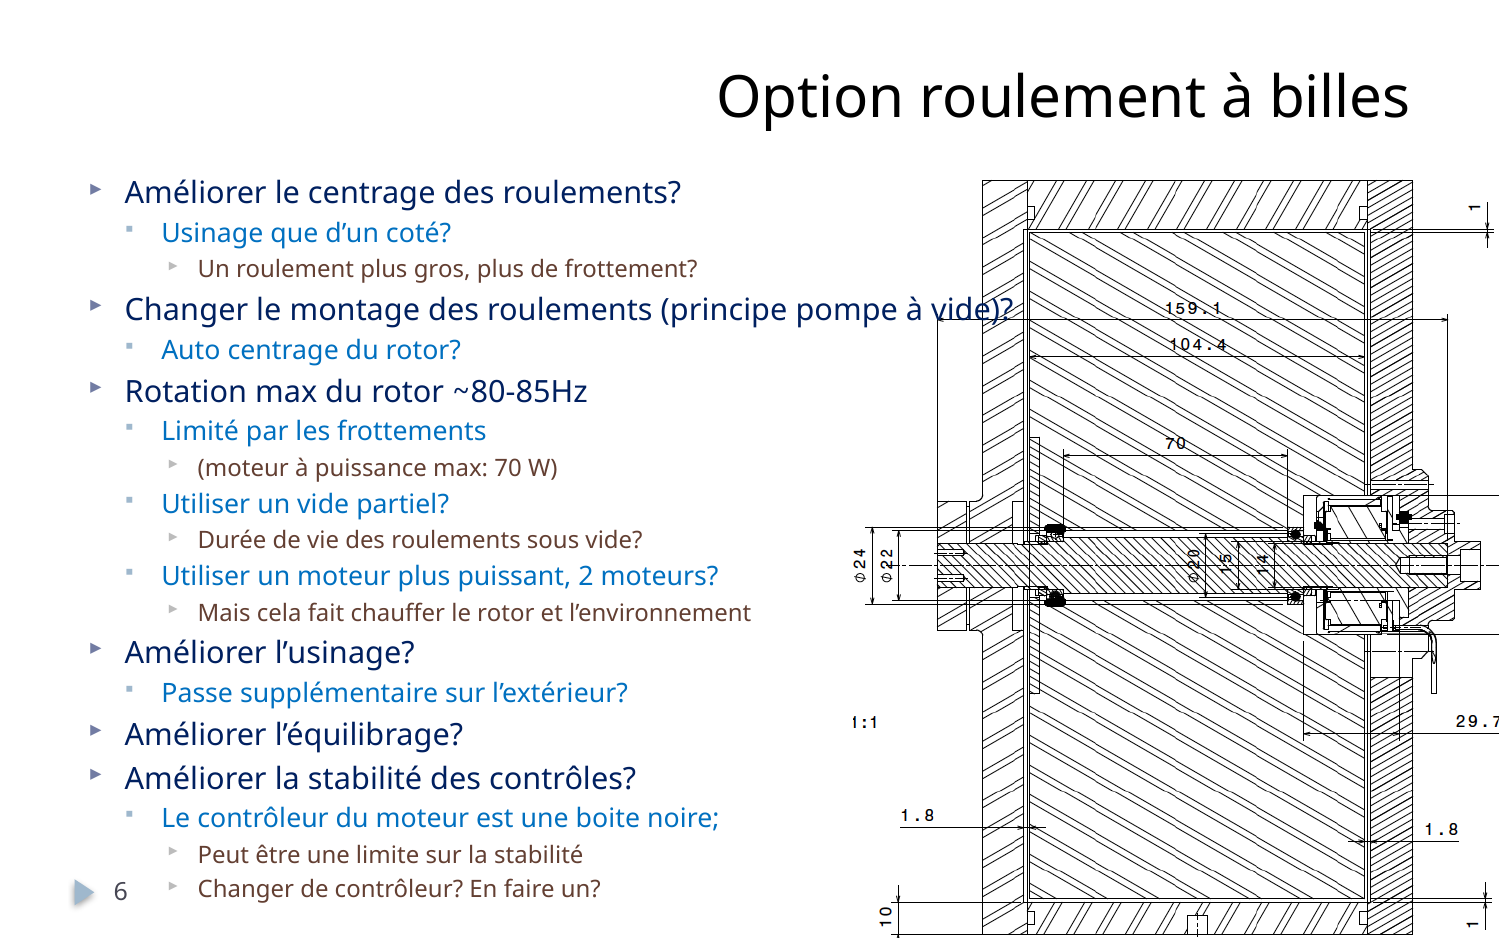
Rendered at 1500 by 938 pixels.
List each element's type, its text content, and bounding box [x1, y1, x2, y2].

picture [853, 160, 1499, 938]
title Option roulement à billes [73, 0, 1424, 136]
list Améliorer le centrage des roulements? Usinage que d’un coté? Un roulement plus gros, plus de frottement? Changer le montage des roulements (principe pompe à vide)? Auto centrage du rotor? Rotation max du rotor ~80-85Hz Limité par les frottements (moteur à puissance max: 70 W) Utiliser un vide partiel? Durée de vie des roulements sous vide? Utiliser un moteur plus puissant, 2 moteurs? Mais cela fait chauffer le rotor et l’environnement Améliorer l’usinage? Passe supplémentaire sur l’extérieur? Améliorer l’équilibrage? Améliorer la stabilité des contrôles? Le contrôleur du moteur est une boite noire; Peut être une limite sur la stabilité Changer de contrôleur? En faire un? [75, 166, 848, 919]
